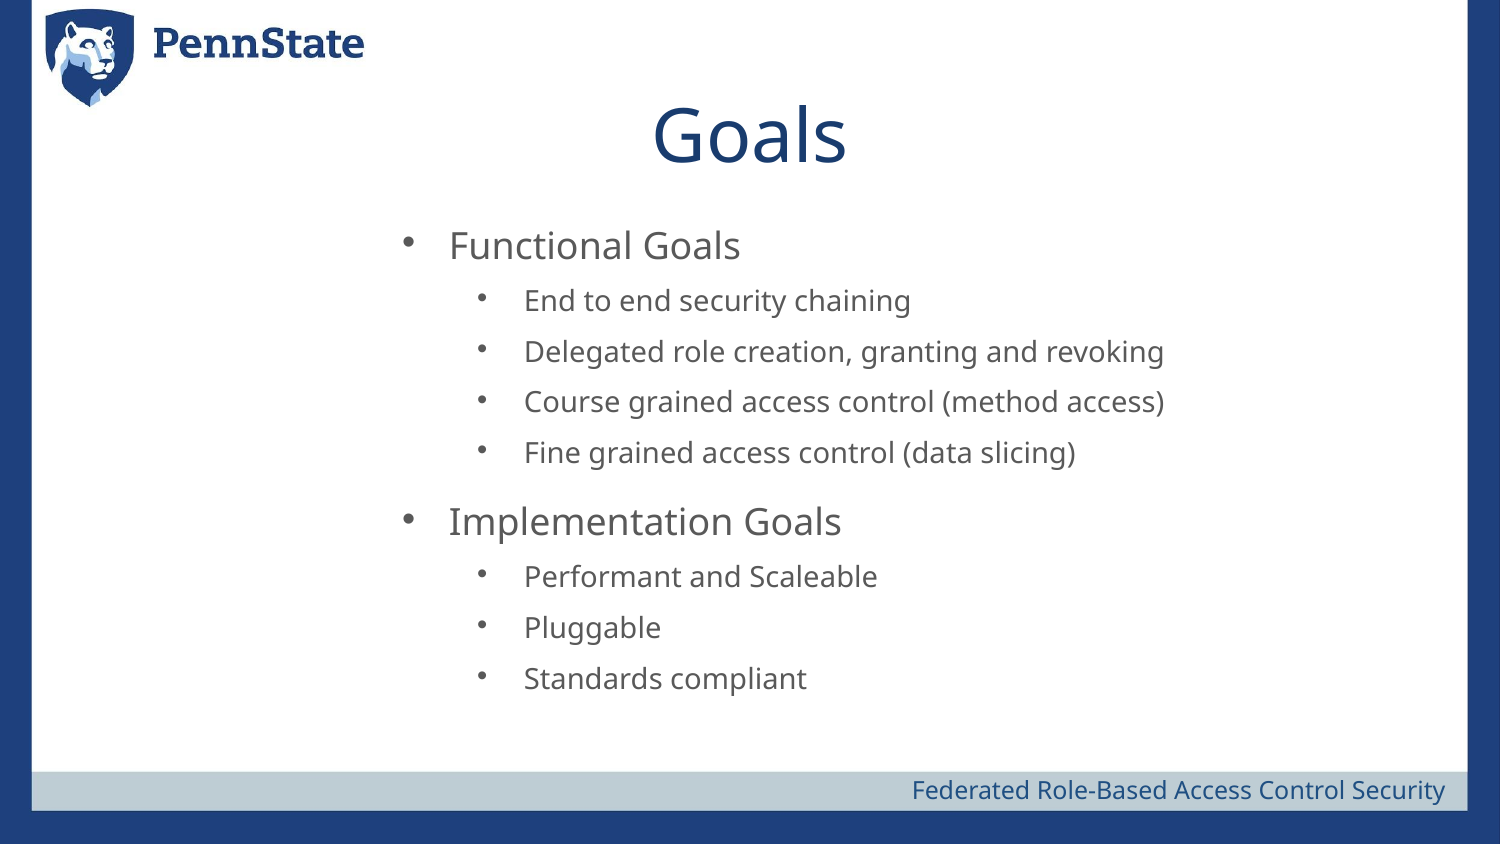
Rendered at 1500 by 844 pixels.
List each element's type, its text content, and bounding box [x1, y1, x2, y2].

picture [942, 787, 949, 797]
picture [1395, 787, 1402, 797]
title Goals [51, 72, 1449, 167]
picture [1435, 787, 1442, 797]
picture [0, 0, 1500, 844]
picture [1156, 787, 1163, 797]
picture [1278, 787, 1285, 797]
picture [1056, 787, 1063, 797]
picture [1101, 791, 1108, 797]
picture [1018, 787, 1025, 797]
list Functional Goals End to end security chaining Delegated role creation, granting and revoking Course grained access control (method access) Fine grained access control (data slicing) Implementation Goals Performant and Scaleable Pluggable Standards compliant [349, 226, 1500, 787]
picture [1327, 787, 1334, 797]
